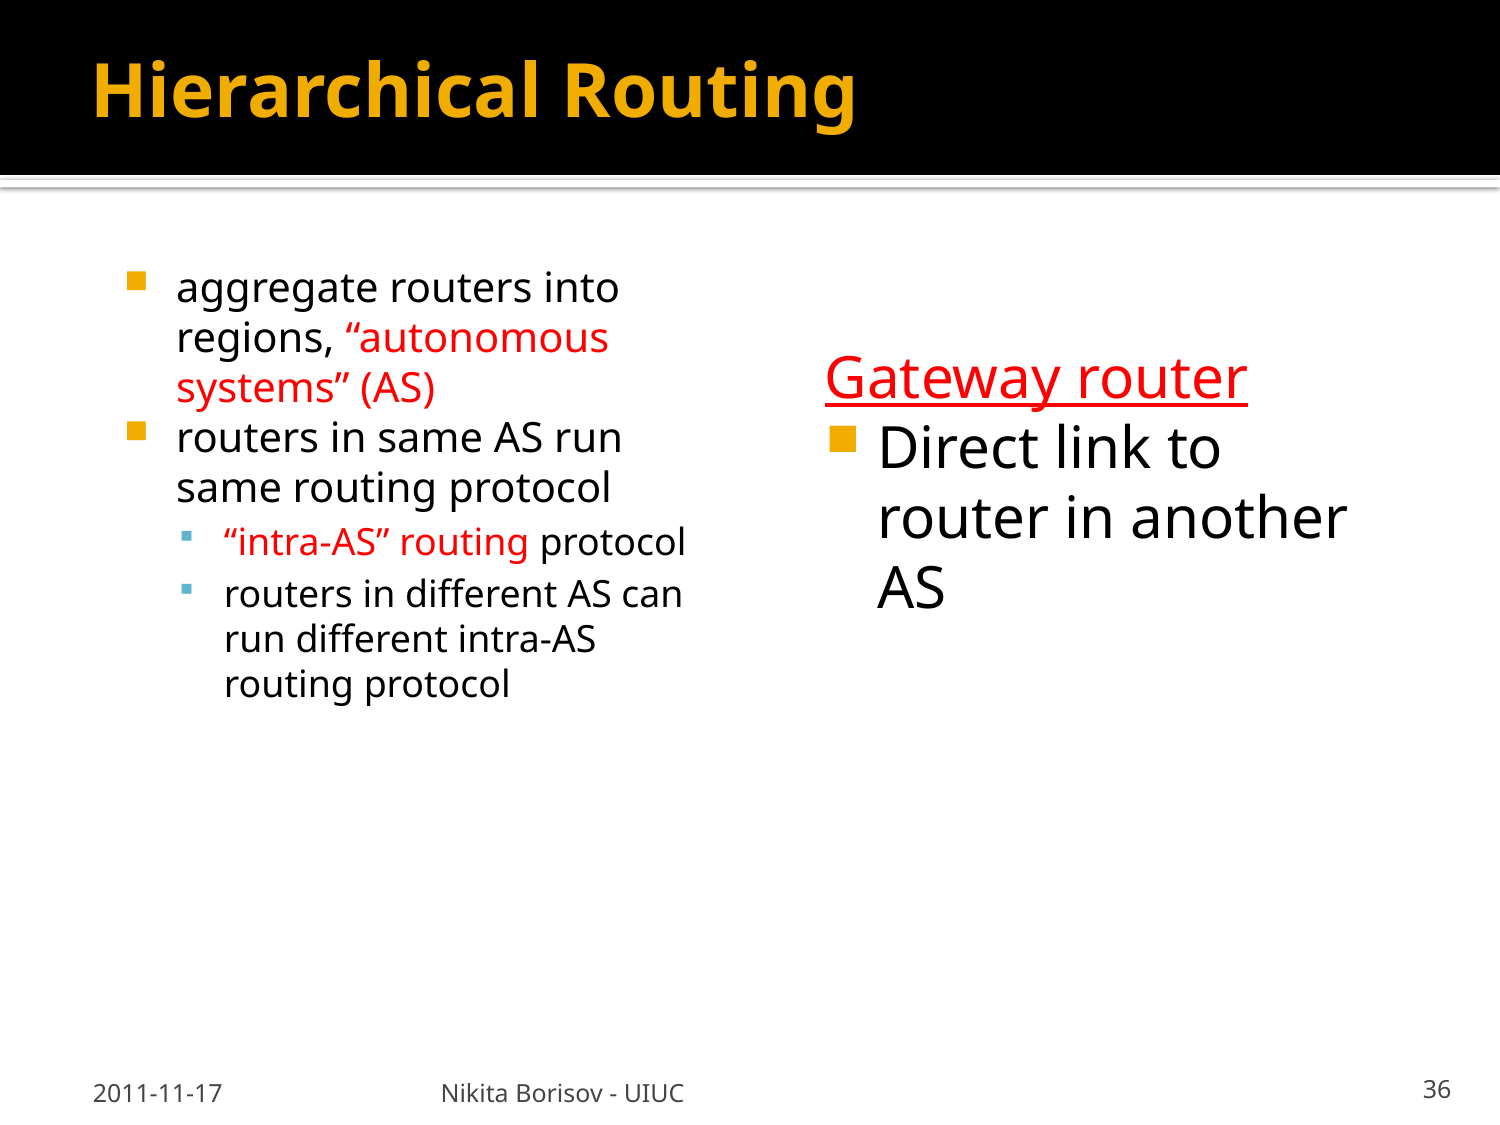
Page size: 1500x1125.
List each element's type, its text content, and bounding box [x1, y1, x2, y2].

footer Nikita Borisov - UIUC [433, 1062, 1337, 1108]
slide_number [75, 1062, 425, 1108]
slide_number 36 [1345, 1062, 1467, 1108]
title Hierarchical Routing [75, 12, 1425, 163]
list Gateway router Direct link to router in another AS [796, 324, 1413, 1000]
list aggregate routers into regions, “autonomous systems” (AS) routers in same AS run same routing protocol “intra-AS” routing protocol routers in different AS can run different intra-AS routing protocol [89, 245, 714, 936]
